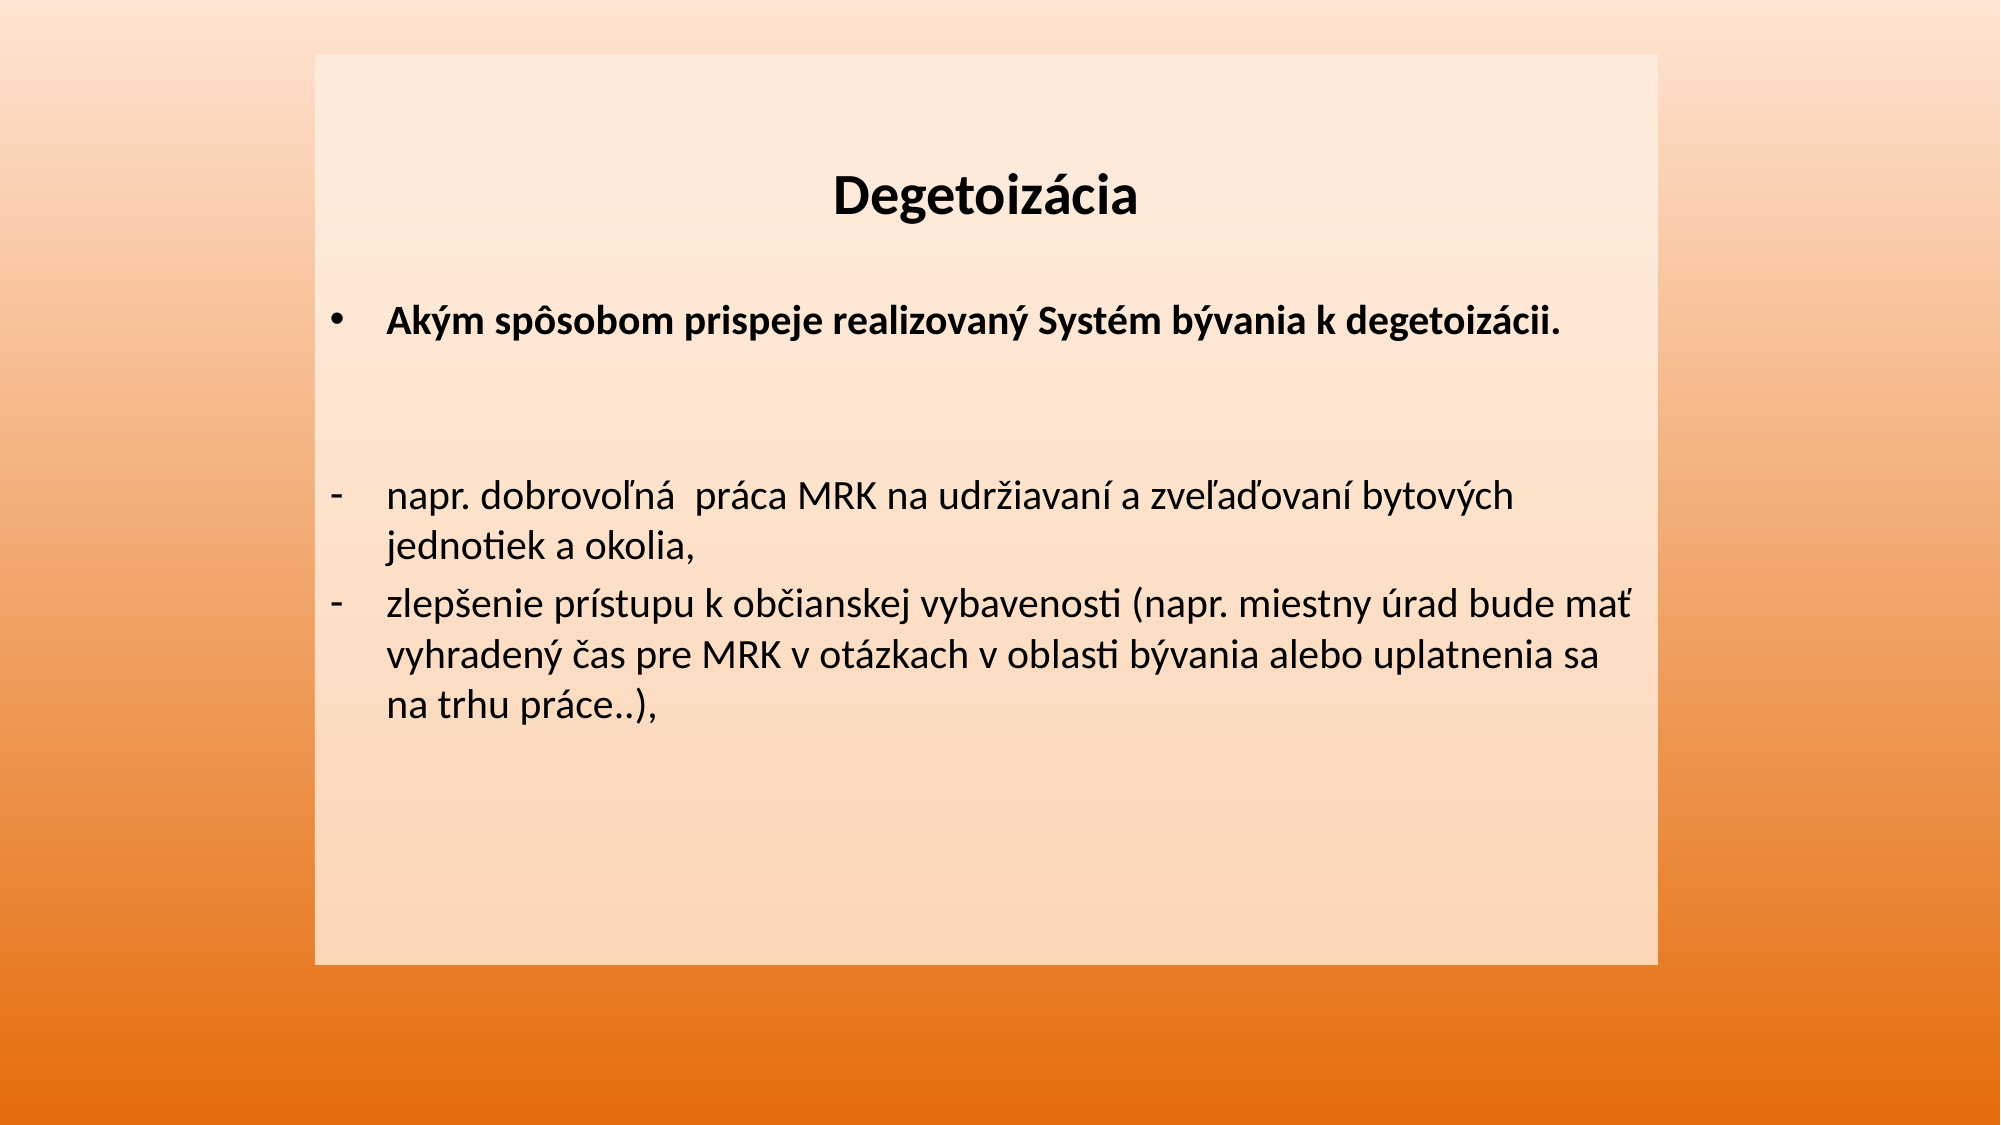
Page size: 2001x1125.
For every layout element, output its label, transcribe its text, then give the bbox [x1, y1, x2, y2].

list Degetoizácia Akým spôsobom prispeje realizovaný Systém bývania k degetoizácii. napr. dobrovoľná práca MRK na udržiavaní a zveľaďovaní bytových jednotiek a okolia, zlepšenie prístupu k občianskej vybavenosti (napr. miestny úrad bude mať vyhradený čas pre MRK v otázkach v oblasti bývania alebo uplatnenia sa na trhu práce..), [314, 54, 1659, 965]
